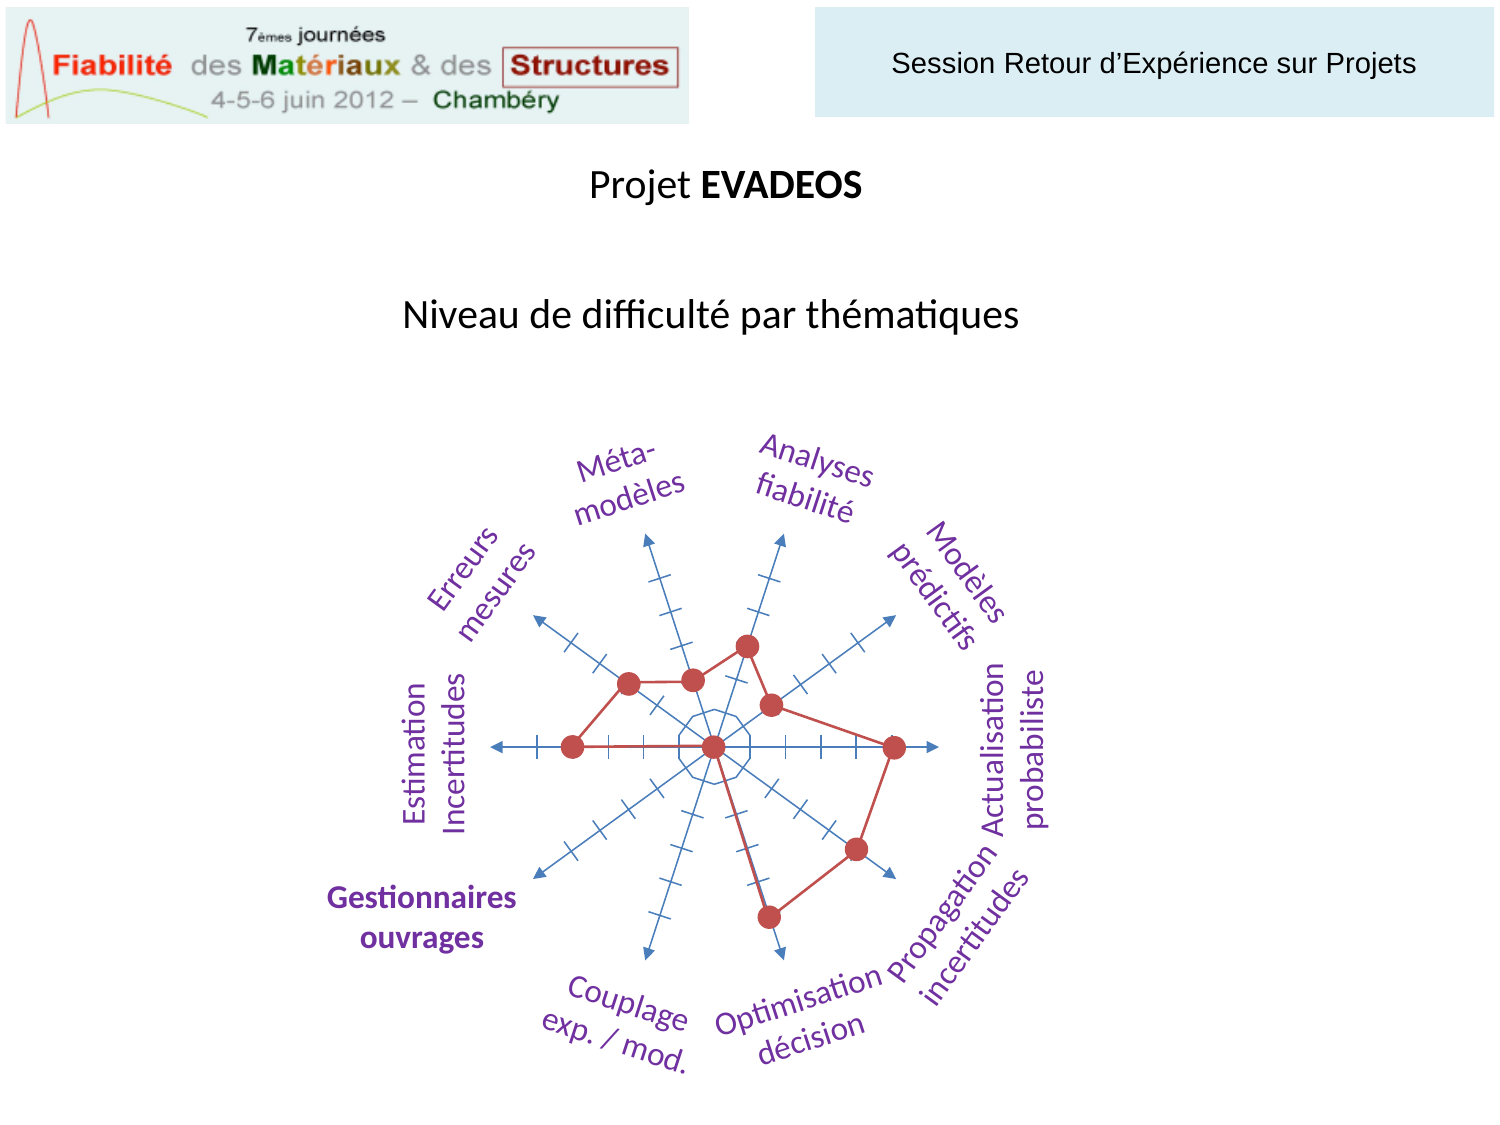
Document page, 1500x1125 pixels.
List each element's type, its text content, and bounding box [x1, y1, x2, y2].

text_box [856, 755, 893, 850]
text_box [632, 734, 766, 746]
text_box Propagation incertitudes [884, 817, 1052, 1029]
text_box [489, 734, 709, 760]
text_box Estimation Incertitudes [383, 658, 479, 851]
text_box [773, 756, 851, 760]
text_box Modèles prédictifs [869, 492, 1038, 674]
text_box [746, 646, 771, 705]
text_box [842, 836, 851, 847]
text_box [572, 680, 628, 745]
text_box Erreurs mesures [396, 492, 558, 665]
text_box Méta- modèles [538, 409, 706, 545]
text_box [733, 632, 762, 645]
text_box Niveau de difficulté par thématiques [387, 278, 1035, 344]
text_box Gestionnaires ouvrages [312, 868, 533, 963]
text_box Actualisation probabiliste [962, 647, 1057, 853]
text_box [684, 689, 704, 695]
text_box [776, 692, 786, 703]
text_box [758, 925, 780, 932]
text_box [615, 670, 643, 680]
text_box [771, 704, 895, 749]
text_box Optimisation décision [709, 940, 916, 1094]
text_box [898, 734, 940, 760]
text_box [695, 646, 745, 680]
text_box Couplage exp. / mod. [521, 946, 726, 1094]
text_box Projet EVADEOS [574, 149, 878, 214]
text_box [769, 848, 859, 918]
text_box [679, 667, 689, 680]
text_box Analyses fiabilité [727, 409, 897, 545]
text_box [714, 747, 768, 918]
text_box [632, 691, 641, 698]
